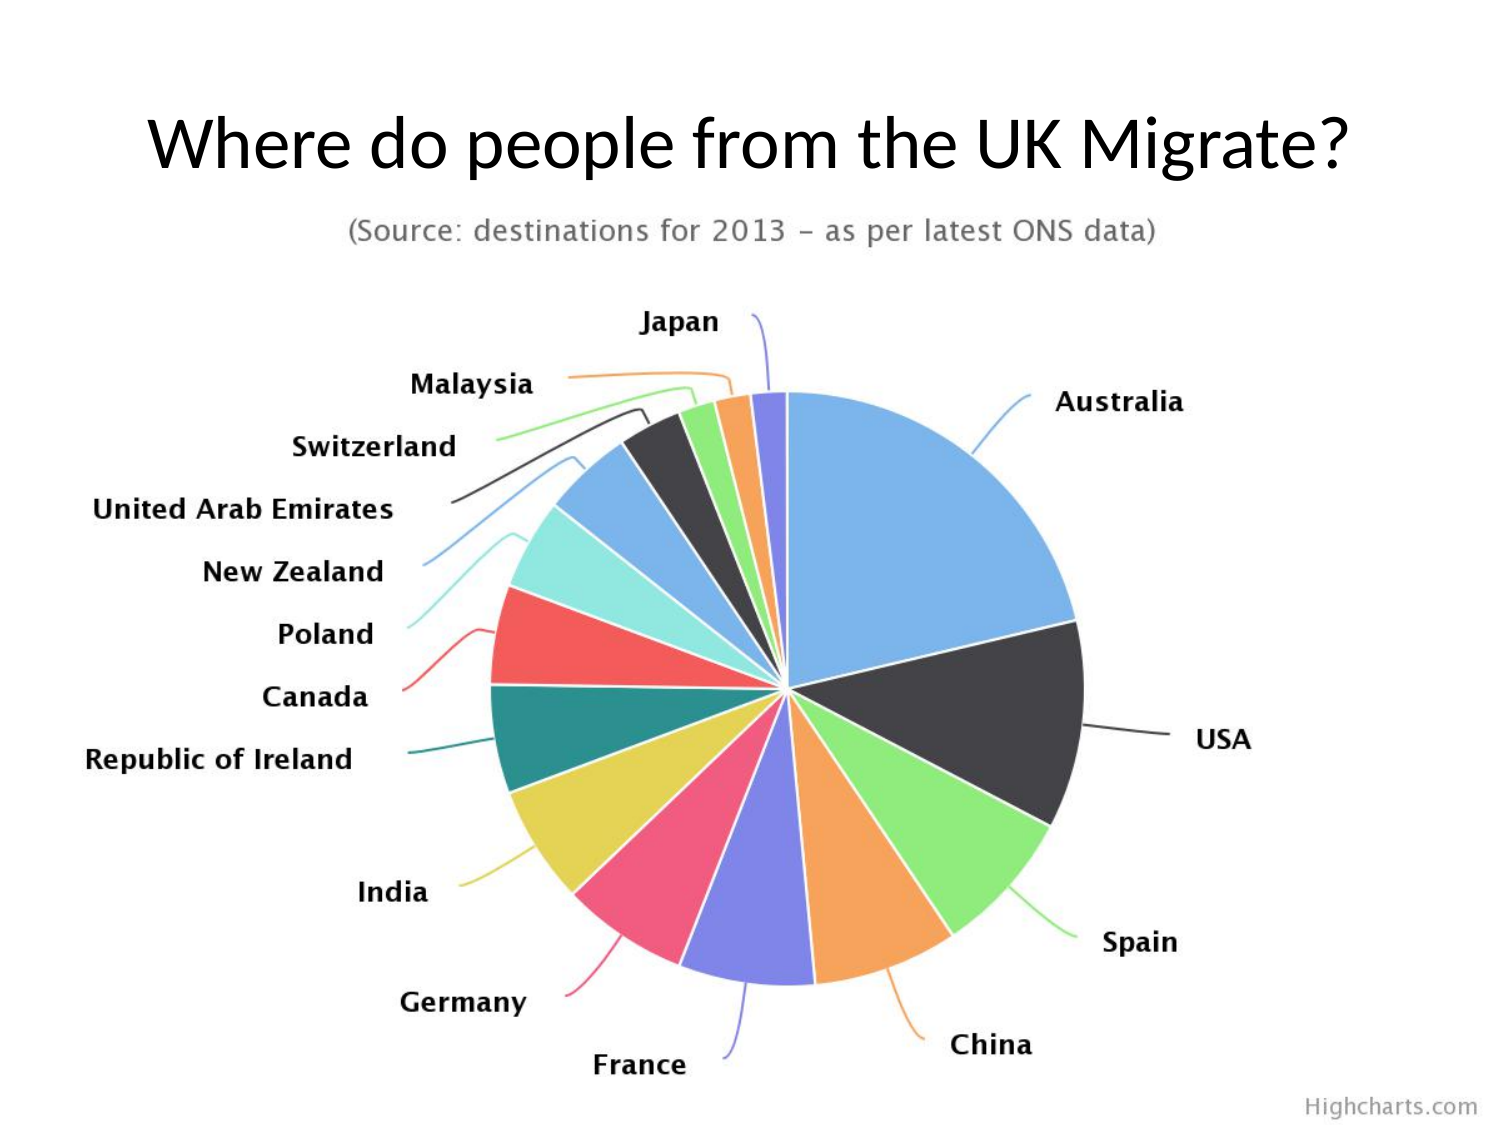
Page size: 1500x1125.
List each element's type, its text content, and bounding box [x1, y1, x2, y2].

picture [2, 202, 1500, 1125]
title Where do people from the UK Migrate? [75, 45, 1425, 201]
